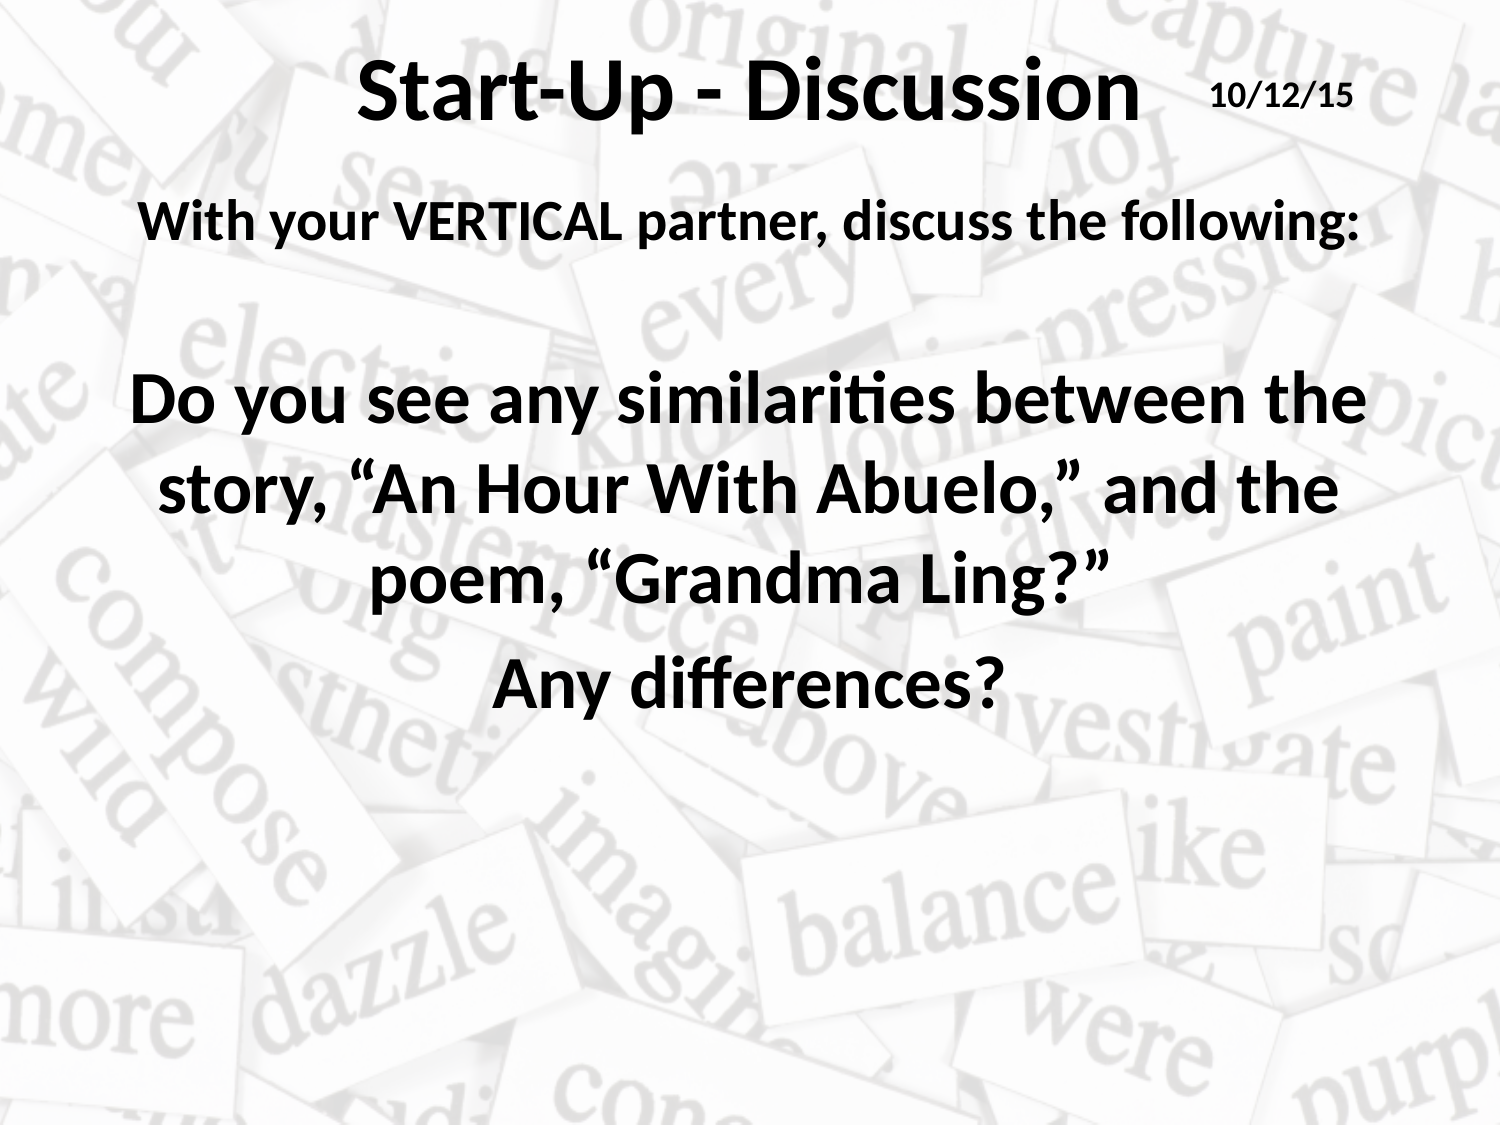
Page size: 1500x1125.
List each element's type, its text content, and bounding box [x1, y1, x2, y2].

title Start-Up - Discussion [75, 12, 1425, 155]
text_box 10/12/15 [1187, 62, 1375, 123]
list With your VERTICAL partner, discuss the following: Do you see any similarities between the story, “An Hour With Abuelo,” and the poem, “Grandma Ling?” Any differences? [75, 174, 1425, 1038]
